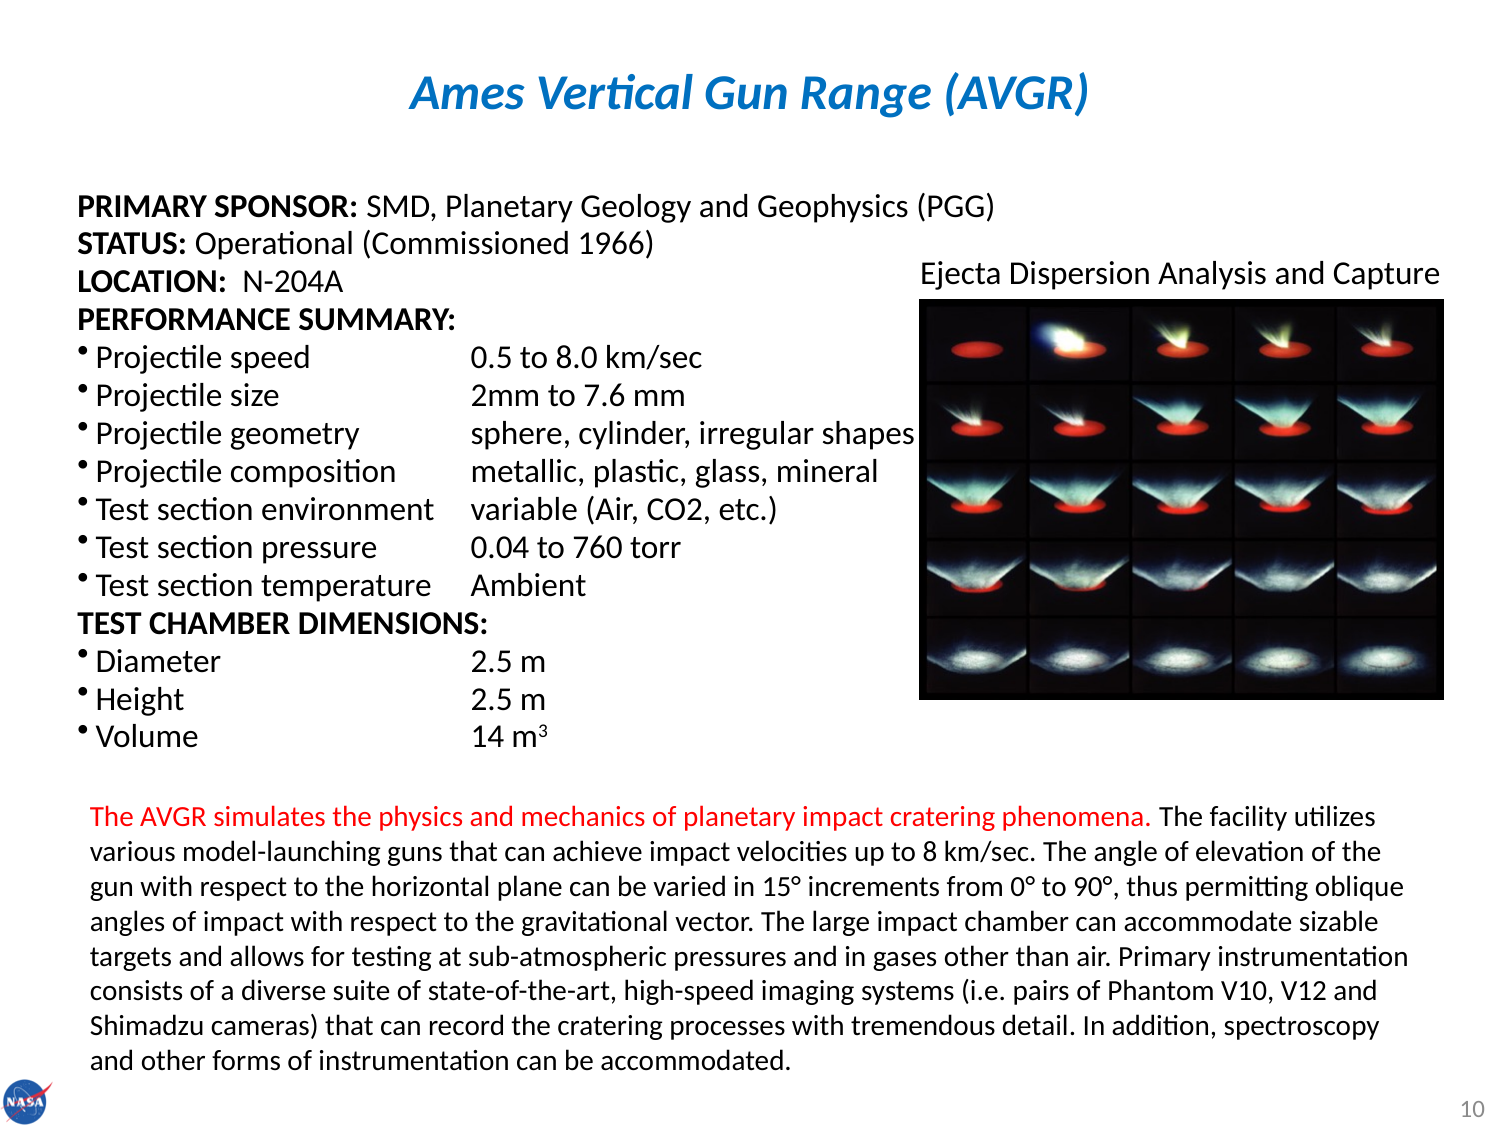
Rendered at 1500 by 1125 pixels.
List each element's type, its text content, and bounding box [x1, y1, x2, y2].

text_box PRIMARY SPONSOR: SMD, Planetary Geology and Geophysics (PGG) STATUS: Operational (Commissioned 1966) LOCATION: N-204A PERFORMANCE SUMMARY: Projectile speed 0.5 to 8.0 km/sec Projectile size 2mm to 7.6 mm Projectile geometry sphere, cylinder, irregular shapes Projectile composition metallic, plastic, glass, mineral Test section environment variable (Air, CO2, etc.) Test section pressure 0.04 to 760 torr Test section temperature Ambient TEST CHAMBER DIMENSIONS: Diameter 2.5 m Height 2.5 m Volume 14 m3 [62, 187, 1163, 700]
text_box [899, 248, 1462, 701]
text_box The AVGR simulates the physics and mechanics of planetary impact cratering phenomena. The facility utilizes various model-launching guns that can achieve impact velocities up to 8 km/sec. The angle of elevation of the gun with respect to the horizontal plane can be varied in 15° increments from 0° to 90°, thus permitting oblique angles of impact with respect to the gravitational vector. The large impact chamber can accommodate sizable targets and allows for testing at sub-atmospheric pressures and in gases other than air. Primary instrumentation consists of a diverse suite of state-of-the-art, high-speed imaging systems (i.e. pairs of Phantom V10, V12 and Shimadzu cameras) that can record the cratering processes with tremendous detail. In addition, spectroscopy and other forms of instrumentation can be accommodated. [74, 789, 1438, 1084]
text_box Ames Vertical Gun Range (AVGR) [387, 62, 1113, 125]
picture [0, 1079, 53, 1125]
slide_number 10 [1149, 1077, 1500, 1125]
